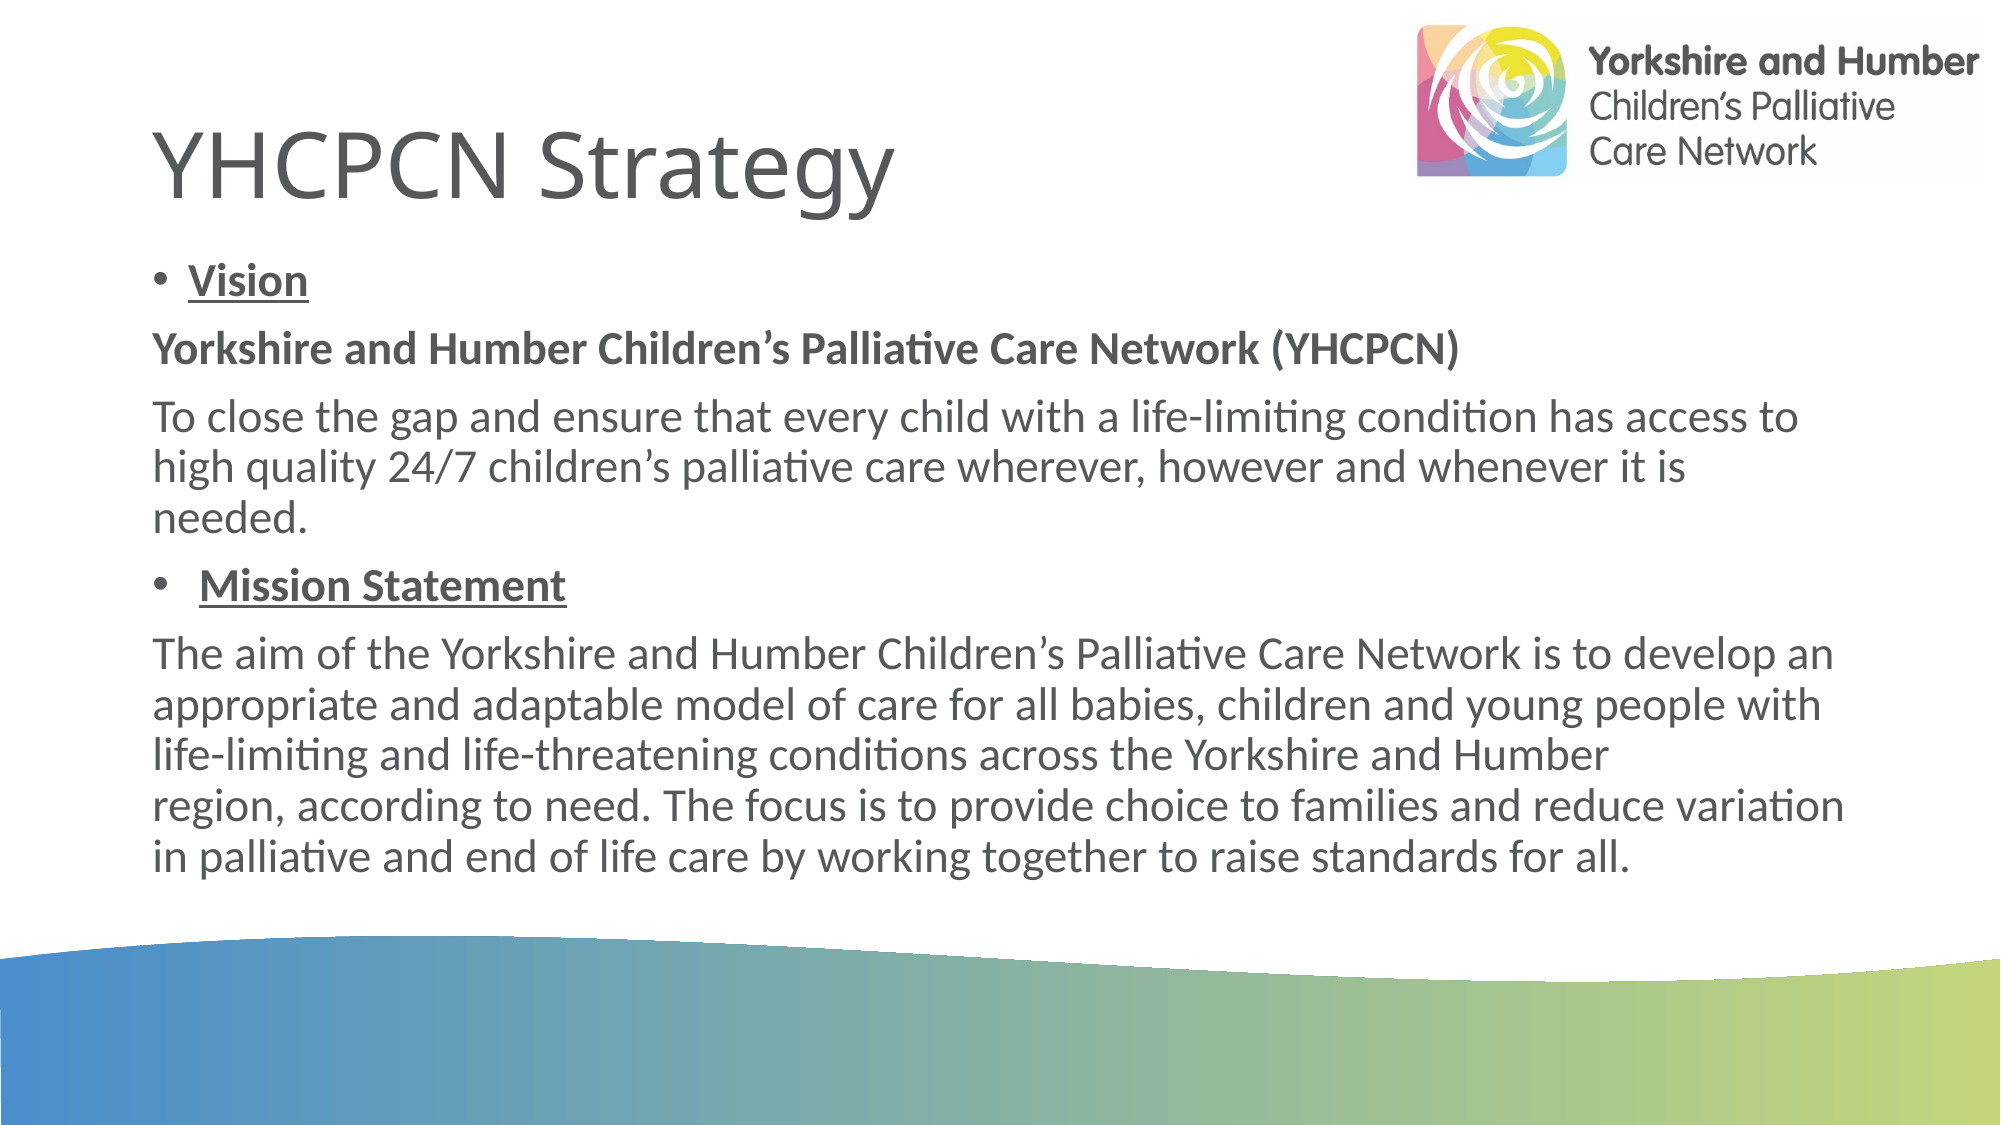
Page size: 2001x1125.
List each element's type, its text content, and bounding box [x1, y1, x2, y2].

picture [1412, 20, 1984, 181]
title YHCPCN Strategy [137, 59, 1338, 248]
list Vision Yorkshire and Humber Children’s Palliative Care Network (YHCPCN) To close the gap and ensure that every child with a life-limiting condition has access to high quality 24/7 children’s palliative care wherever, however and whenever it is needed. Mission Statement The aim of the Yorkshire and Humber Children’s Palliative Care Network is to develop an appropriate and adaptable model of care for all babies, children and young people with life-limiting and life-threatening conditions across the Yorkshire and Humber region, according to need. The focus is to provide choice to families and reduce variation in palliative and end of life care by working together to raise standards for all.​ [137, 248, 1863, 895]
